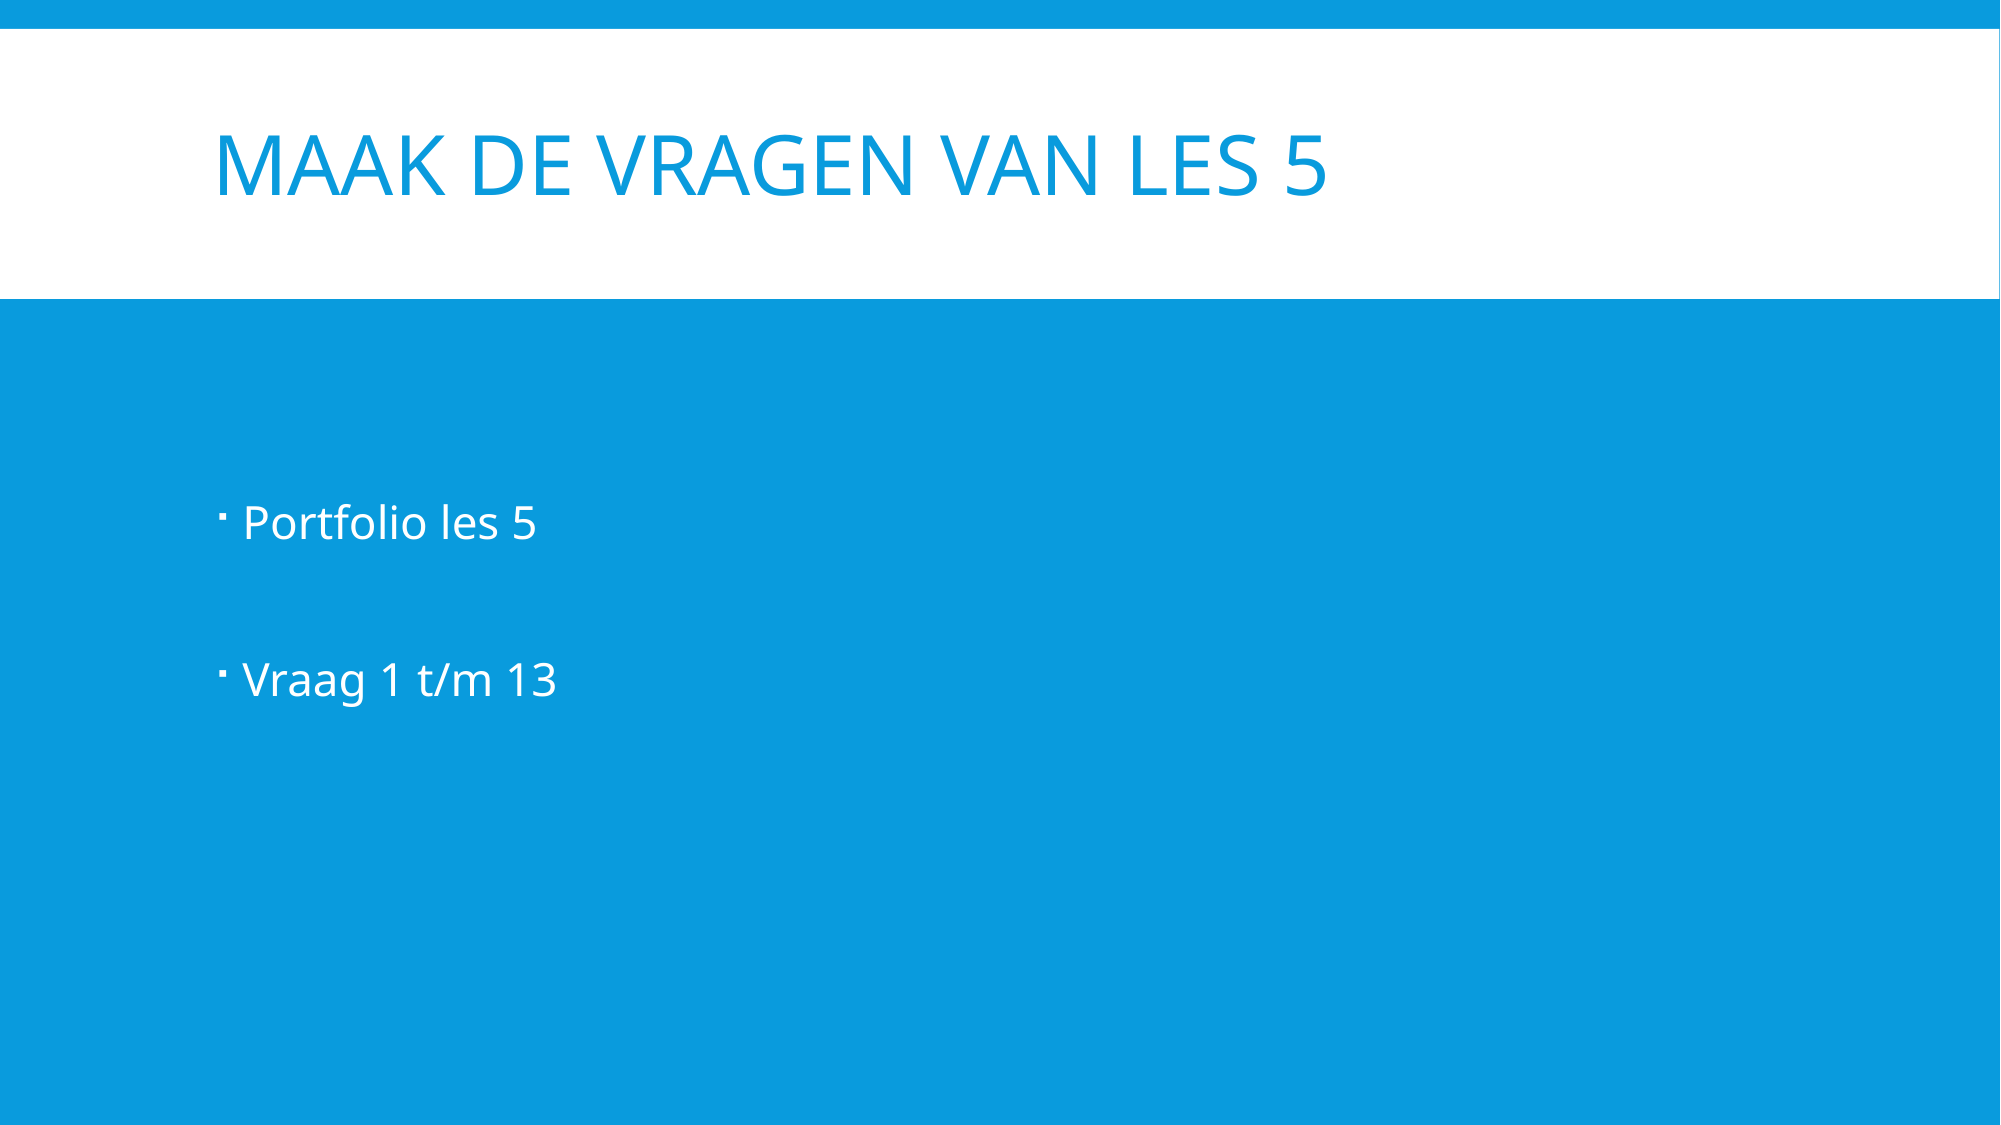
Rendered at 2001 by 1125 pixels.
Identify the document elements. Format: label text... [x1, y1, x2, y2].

title Maak de vragen van les 5 [197, 46, 1803, 295]
list Portfolio les 5 Vraag 1 t/m 13 [197, 329, 1803, 1020]
